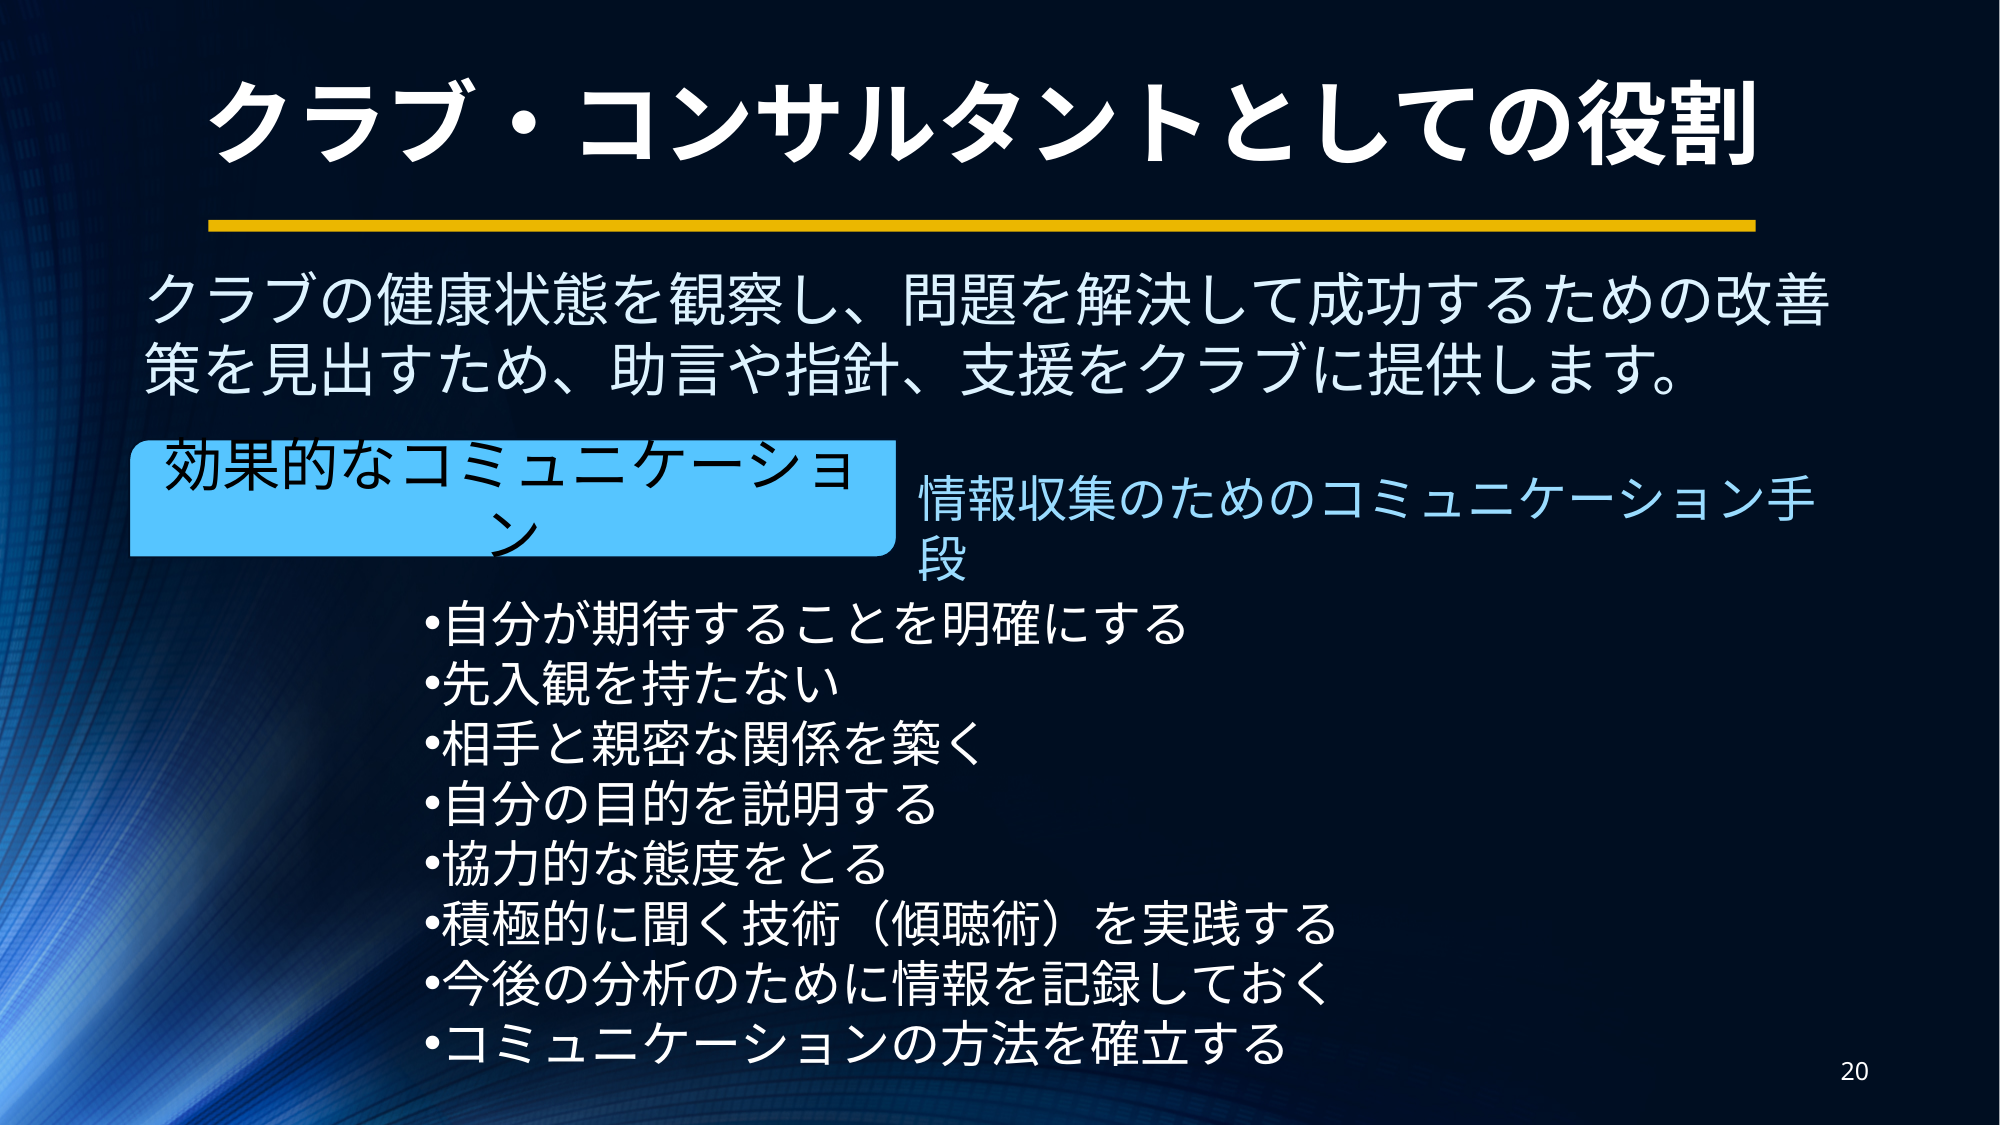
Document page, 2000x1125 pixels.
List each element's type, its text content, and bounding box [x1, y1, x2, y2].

text_box クラブ・コンサルタントとしての役割 [179, 36, 1785, 220]
slide_number 20 [1746, 1050, 1885, 1096]
picture [0, 0, 2000, 1125]
text_box 情報収集のためのコミュニケーション手段 [902, 460, 1834, 596]
text_box 自分が期待することを明確にする 先入観を持たない 相手と親密な関係を築く 自分の目的を説明する 協力的な態度をとる 積極的に聞く技術（傾聴術）を実践する 今後の分析のために情報を記録しておく コミュニケーションの方法を確立する [409, 584, 1461, 1080]
text_box クラブの健康状態を観察し、問題を解決して成功するための改善策を見出すため、助言や指針、支援をクラブに提供します。 [129, 256, 1871, 411]
text_box [208, 220, 1756, 232]
text_box 効果的なコミュニケーション [128, 438, 898, 559]
